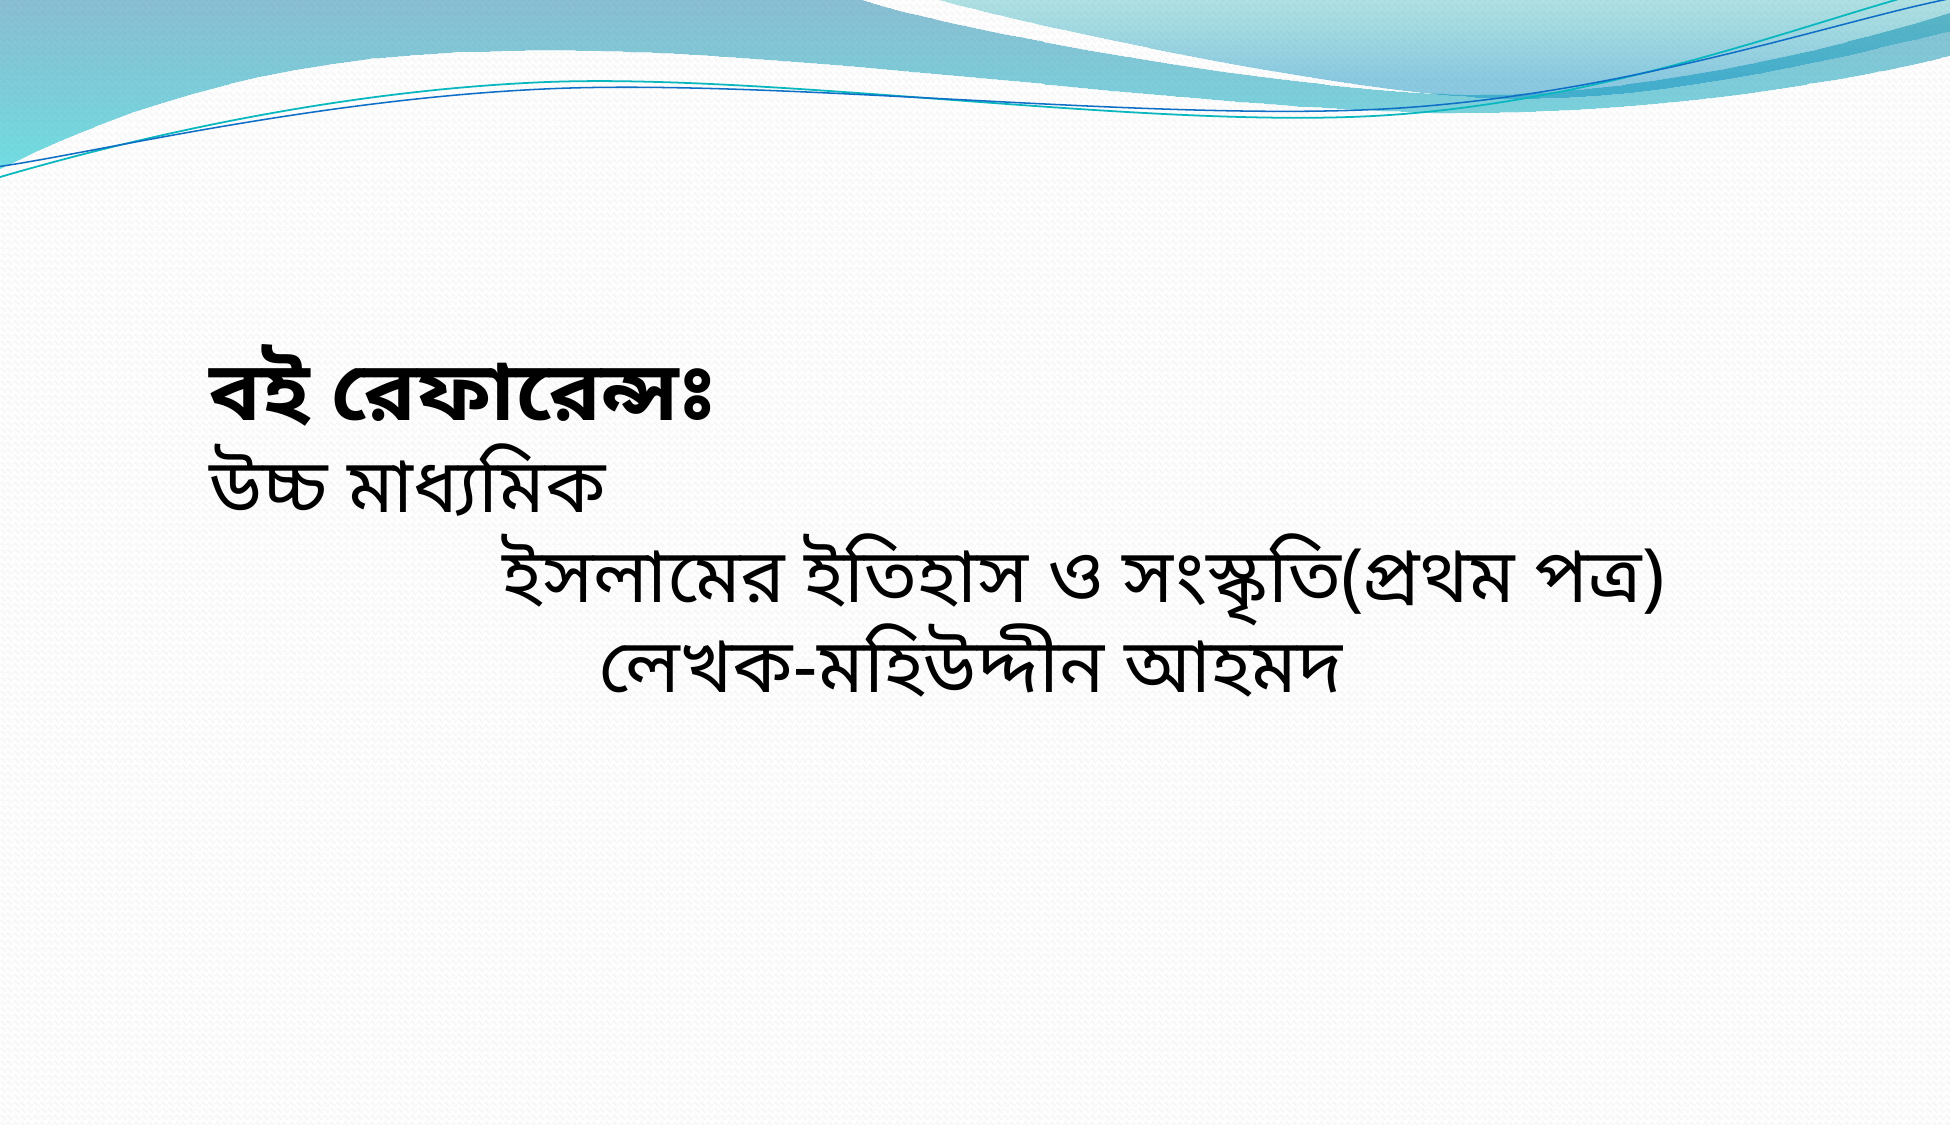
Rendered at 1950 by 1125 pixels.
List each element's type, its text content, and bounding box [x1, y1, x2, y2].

text_box বই রেফারেন্সঃ উচ্চ মাধ্যমিক ইসলামের ইতিহাস ও সংস্কৃতি(প্রথম পত্র) লেখক-মহিউদ্দীন আহমদ [194, 249, 1918, 795]
